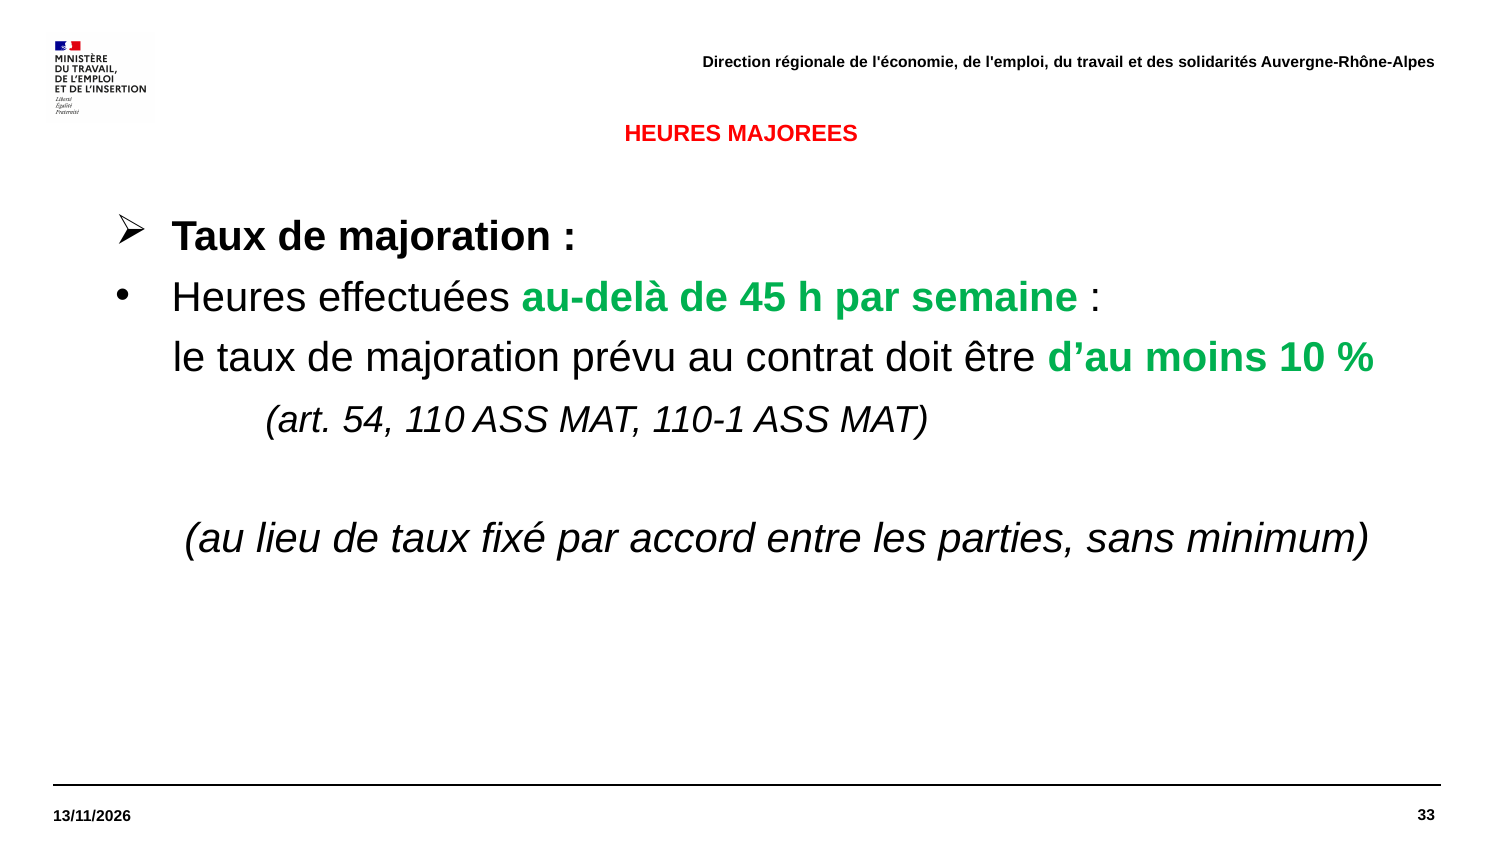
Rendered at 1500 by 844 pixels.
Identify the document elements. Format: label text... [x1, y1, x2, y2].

footer Direction régionale de l'économie, de l'emploi, du travail et des solidarités Auvergne-Rhône-Alpes [470, 32, 1436, 92]
slide_number 33 [1213, 784, 1436, 844]
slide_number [53, 787, 246, 844]
picture [46, 32, 155, 123]
title HEURES MAJOREES [53, 91, 1436, 180]
list Taux de majoration : Heures effectuées au-delà de 45 h par semaine : le taux de majoration prévu au contrat doit être d’au moins 10 % (art. 54, 110 ASS MAT, 110-1 ASS MAT) (au lieu de taux fixé par accord entre les parties, sans minimum) [100, 209, 1424, 797]
